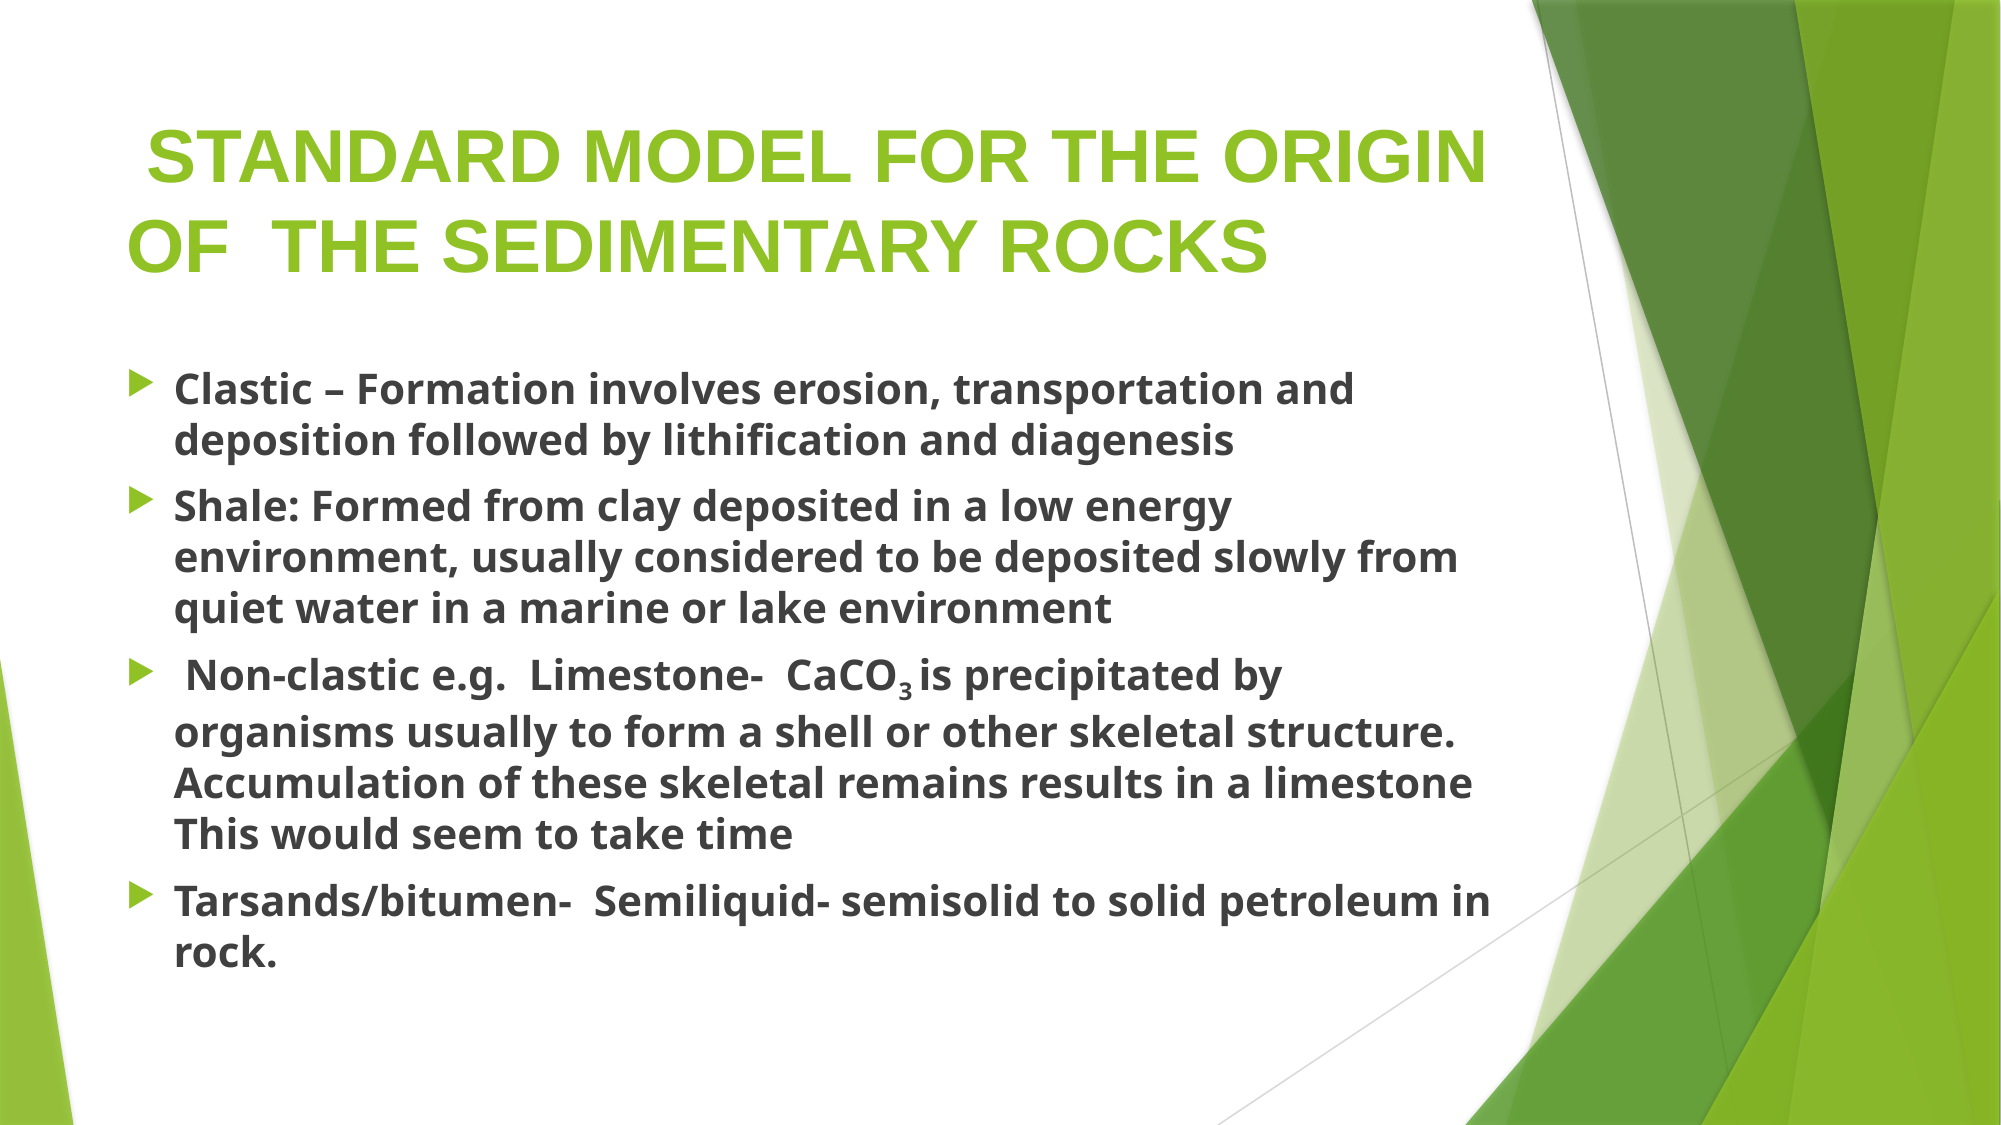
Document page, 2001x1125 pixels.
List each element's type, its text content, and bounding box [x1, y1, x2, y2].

list Clastic – Formation involves erosion, transportation and deposition followed by lithification and diagenesis Shale: Formed from clay deposited in a low energy environment, usually considered to be deposited slowly from quiet water in a marine or lake environment Non-clastic e.g. Limestone- CaCO3 is precipitated by organisms usually to form a shell or other skeletal structure. Accumulation of these skeletal remains results in a limestone This would seem to take time Tarsands/bitumen- Semiliquid- semisolid to solid petroleum in rock. [111, 354, 1522, 992]
title standard model FOR THE ORIGIN OF THE SEDIMENTARY ROCKS [111, 99, 1522, 317]
